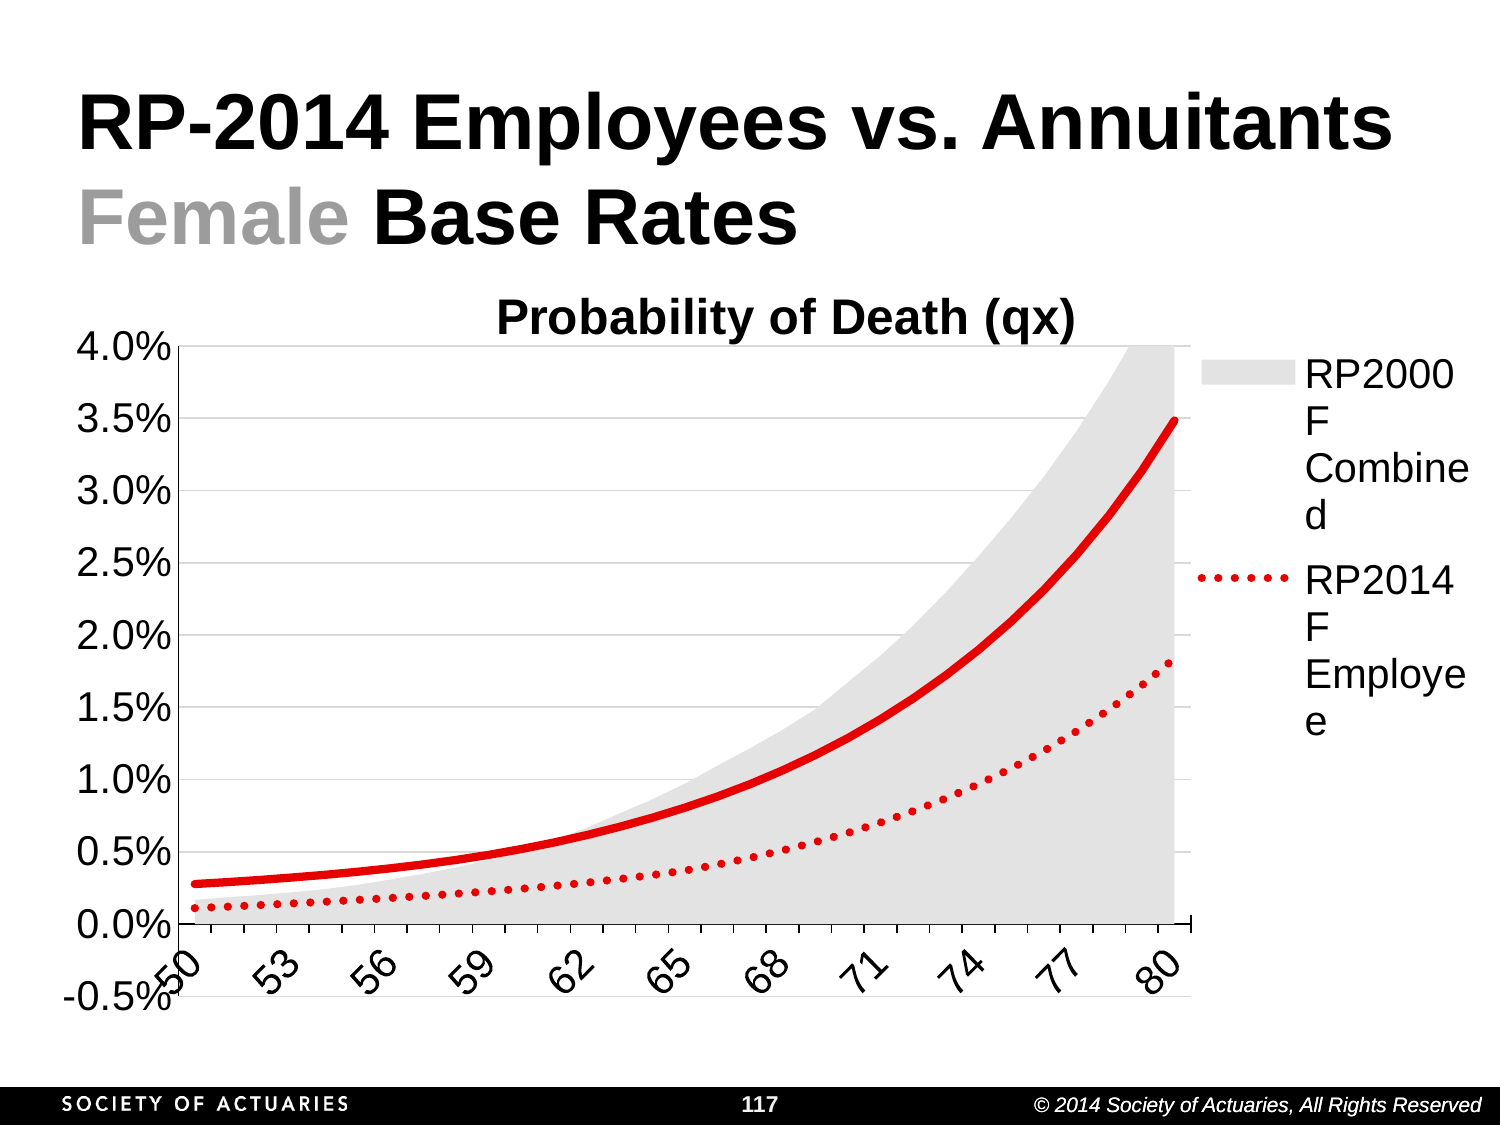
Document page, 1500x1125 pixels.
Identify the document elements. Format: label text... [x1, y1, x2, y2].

picture [62, 1095, 347, 1113]
title RP-2014 Employees vs. Annuitants Female Base Rates [62, 62, 1426, 188]
chart [62, 249, 1500, 1051]
